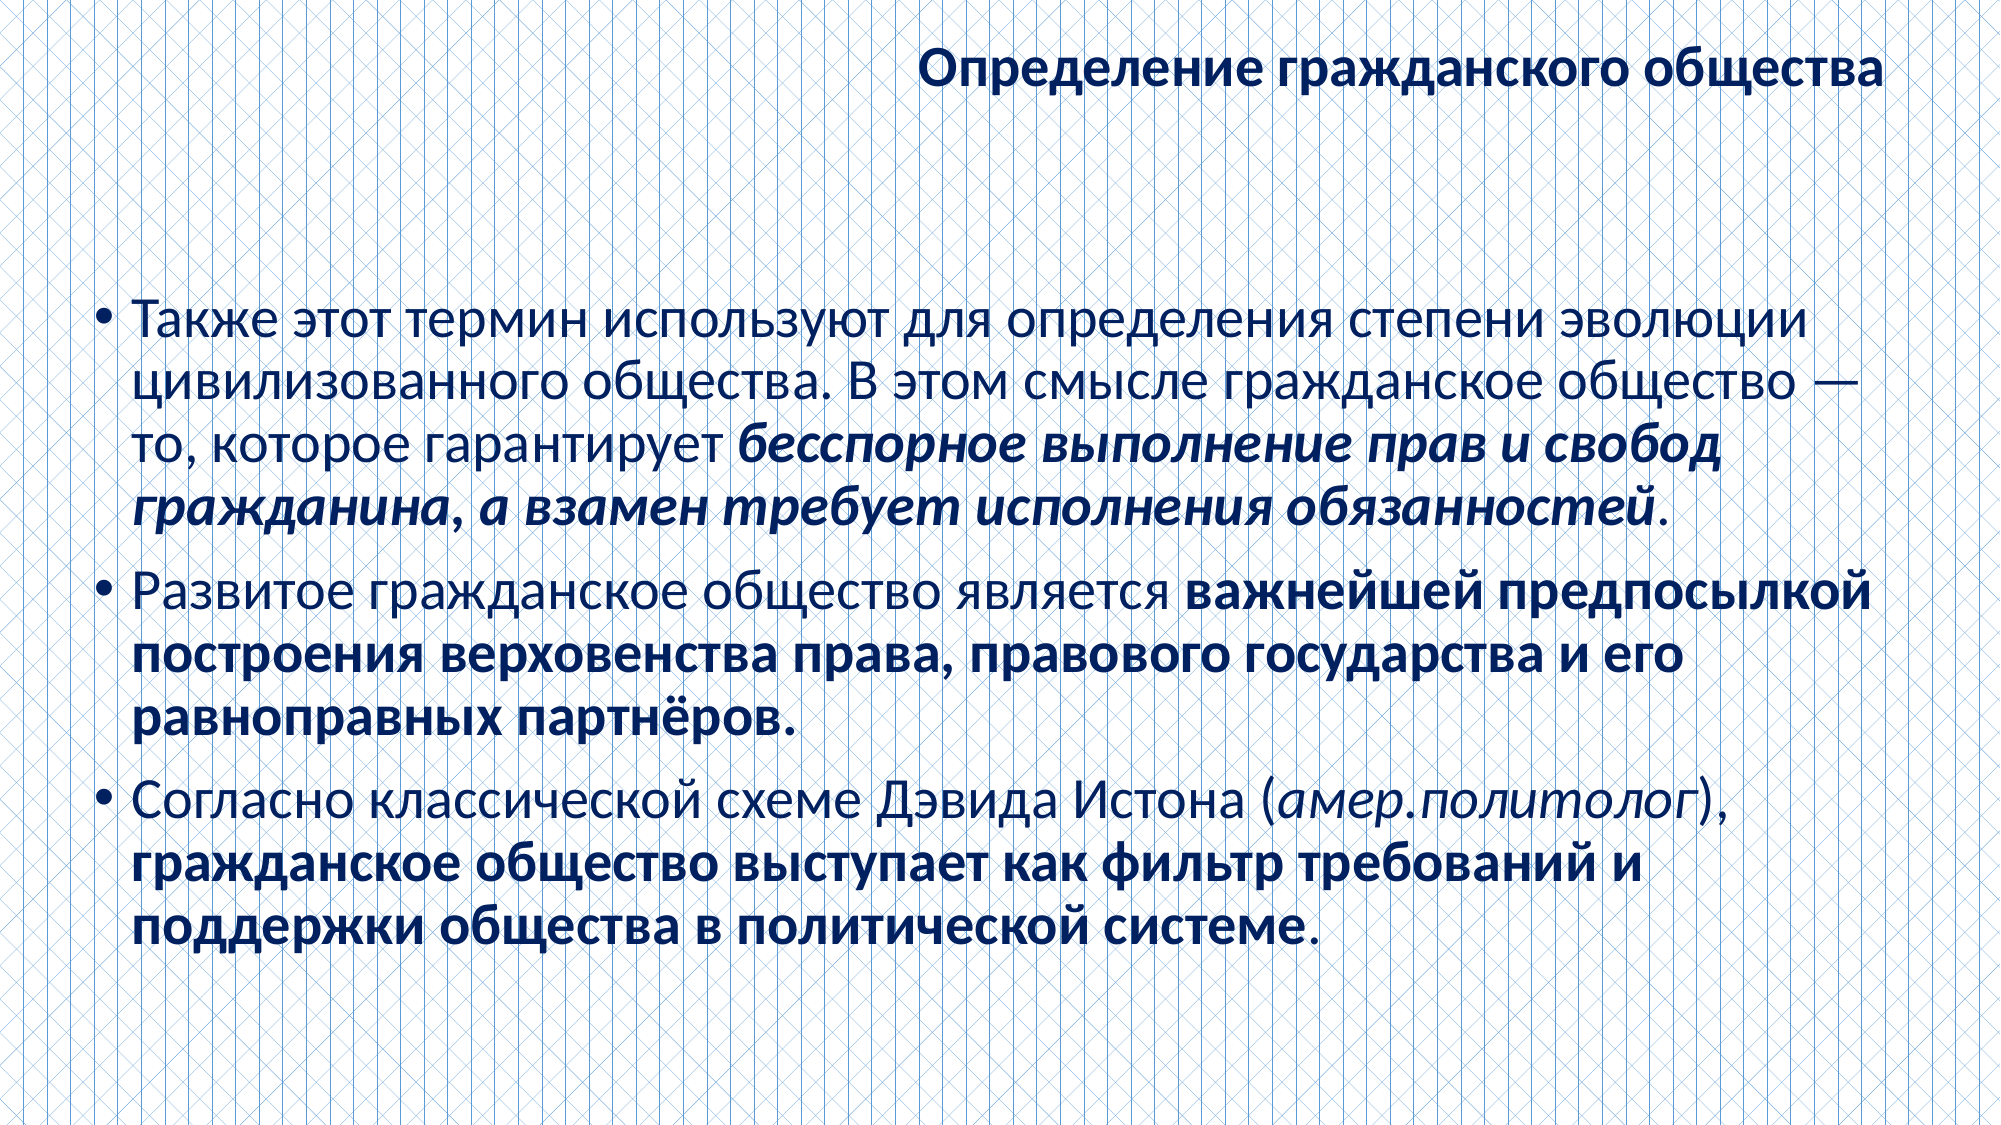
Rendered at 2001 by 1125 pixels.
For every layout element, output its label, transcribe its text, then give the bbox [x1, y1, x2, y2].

list Определение гражданского общества Также этот термин используют для определения степени эволюции цивилизованного общества. В этом смысле гражданское общество — то, которое гарантирует бесспорное выполнение прав и свобод гражданина, а взамен требует исполнения обязанностей. Развитое гражданское общество является важнейшей предпосылкой построения верховенства права, правового государства и его равноправных партнёров. Согласно классической схеме Дэвида Истона (амер.политолог), гражданское общество выступает как фильтр требований и поддержки общества в политической системе. [78, 28, 1941, 1104]
